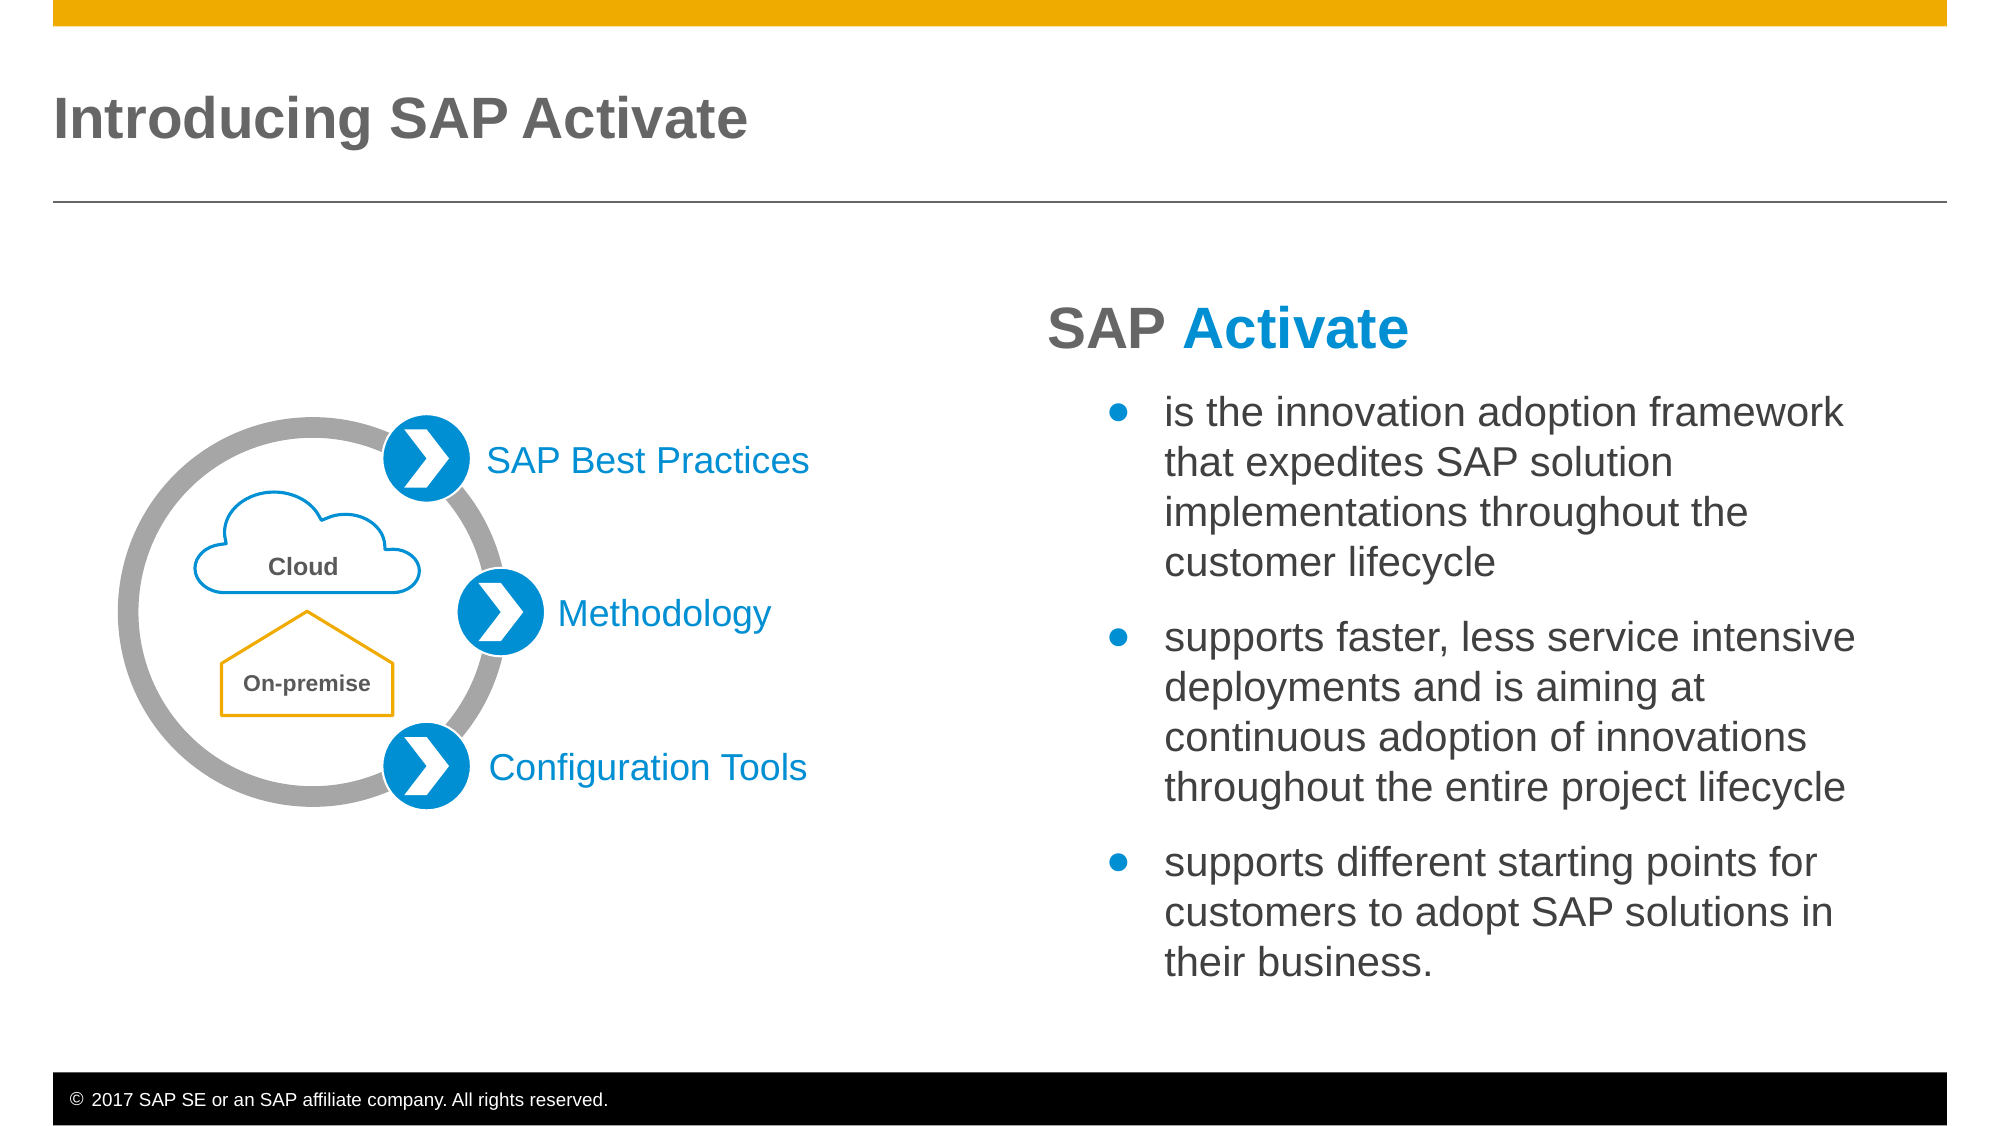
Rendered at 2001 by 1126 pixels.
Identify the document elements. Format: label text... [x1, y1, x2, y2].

text_box SAP Best Practices [514, 435, 811, 481]
text_box [514, 569, 546, 655]
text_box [117, 416, 508, 808]
text_box [514, 600, 524, 625]
text_box Methodology [557, 589, 772, 635]
text_box SAP Activate is the innovation adoption framework that expedites SAP solution implementations throughout the customer lifecycle supports faster, less service intensive deployments and is aiming at continuous adoption of innovations throughout the entire project lifecycle supports different starting points for customers to adopt SAP solutions in their business. [1032, 282, 1919, 993]
title Introducing SAP Activate [53, 53, 1947, 178]
text_box Configuration Tools [514, 743, 808, 789]
